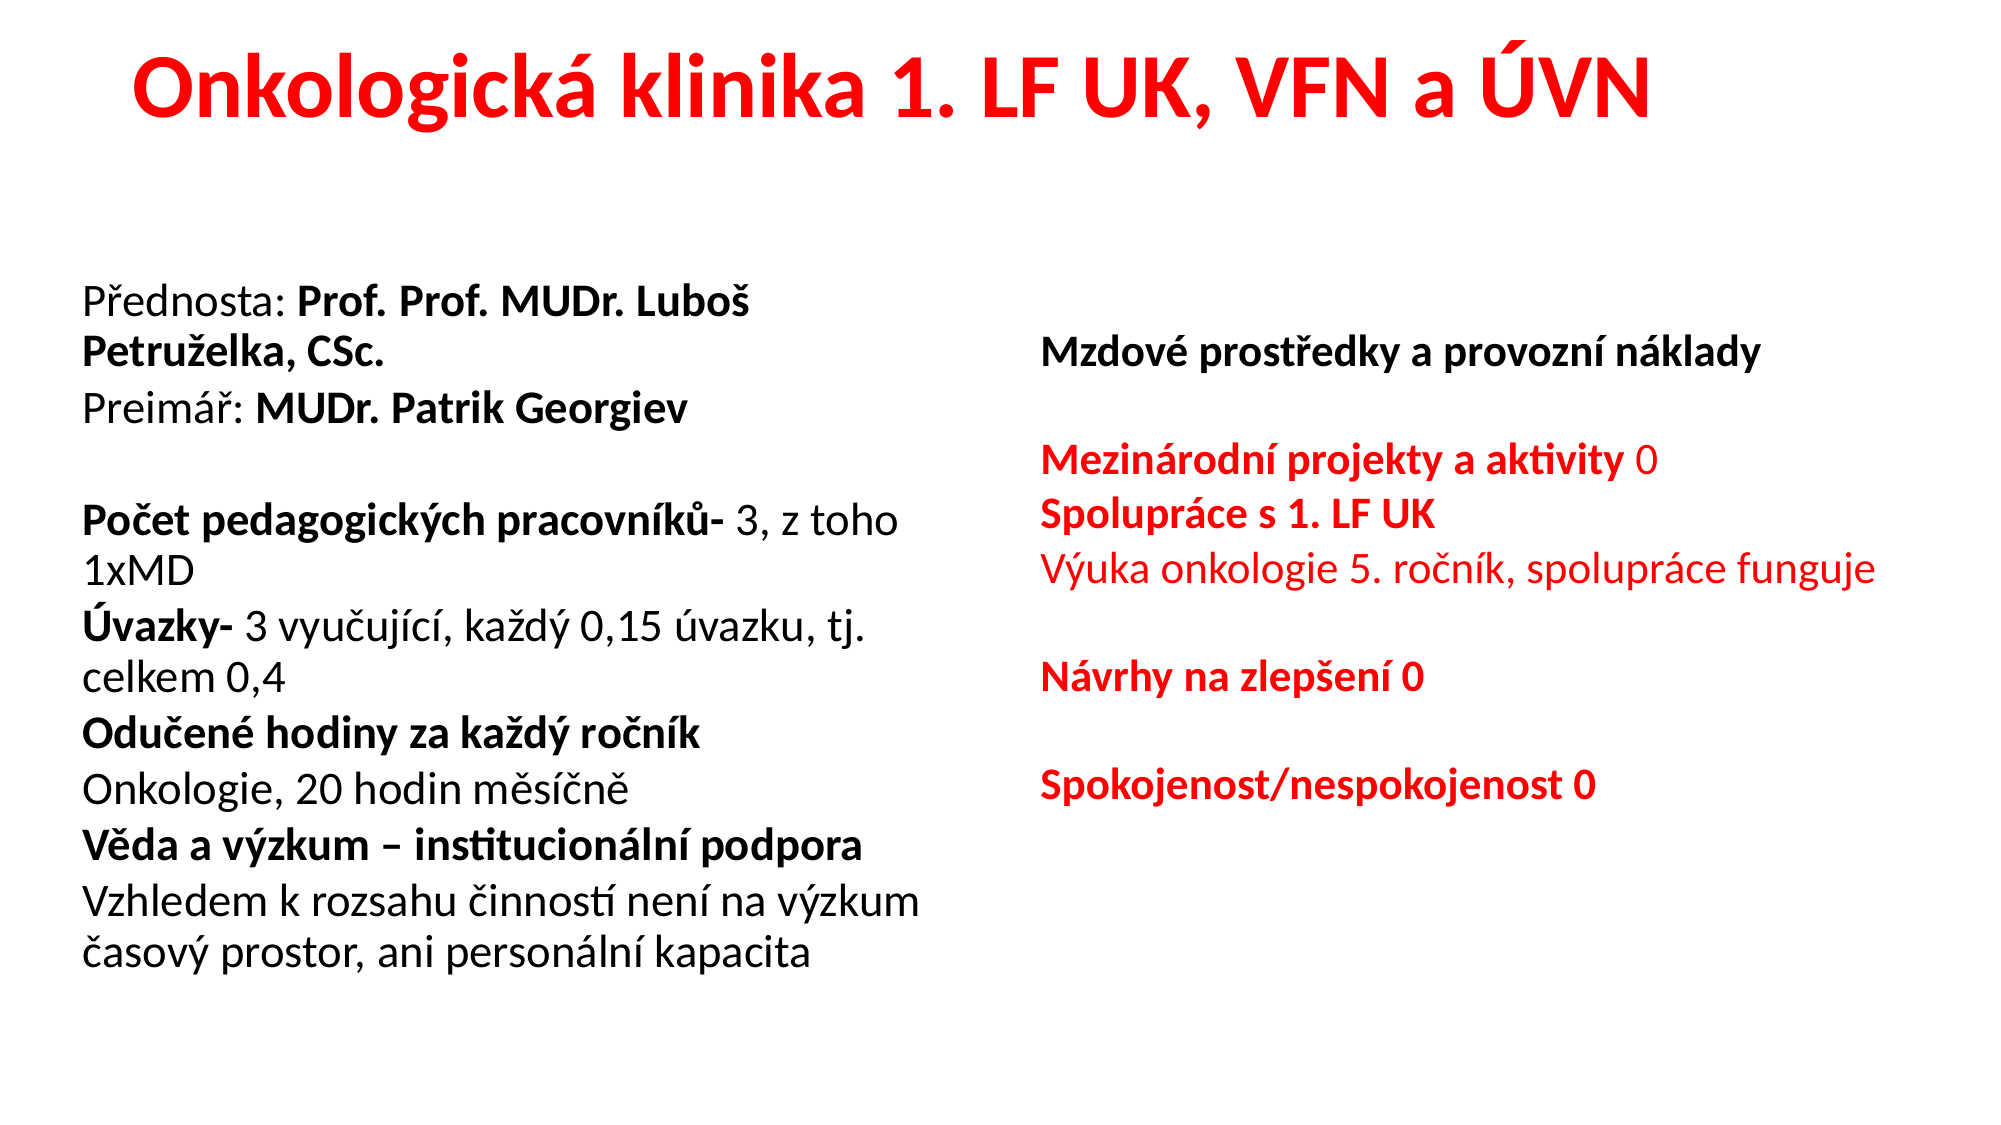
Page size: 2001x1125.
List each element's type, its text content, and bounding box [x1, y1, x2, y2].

list Přednosta: Prof. Prof. MUDr. Luboš Petruželka, CSc. Preimář: MUDr. Patrik Georgiev Počet pedagogických pracovníků- 3, z toho 1xMD Úvazky- 3 vyučující, každý 0,15 úvazku, tj. celkem 0,4 Odučené hodiny za každý ročník Onkologie, 20 hodin měsíčně Věda a výzkum – institucionální podpora Vzhledem k rozsahu činností není na výzkum časový prostor, ani personální kapacita [67, 250, 962, 1014]
title Onkologická klinika 1. LF UK, VFN a ÚVN [117, 0, 1843, 197]
list Mzdové prostředky a provozní náklady Mezinárodní projekty a aktivity 0 Spolupráce s 1. LF UK Výuka onkologie 5. ročník, spolupráce funguje Návrhy na zlepšení 0 Spokojenost/nespokojenost 0 [1025, 320, 1908, 851]
